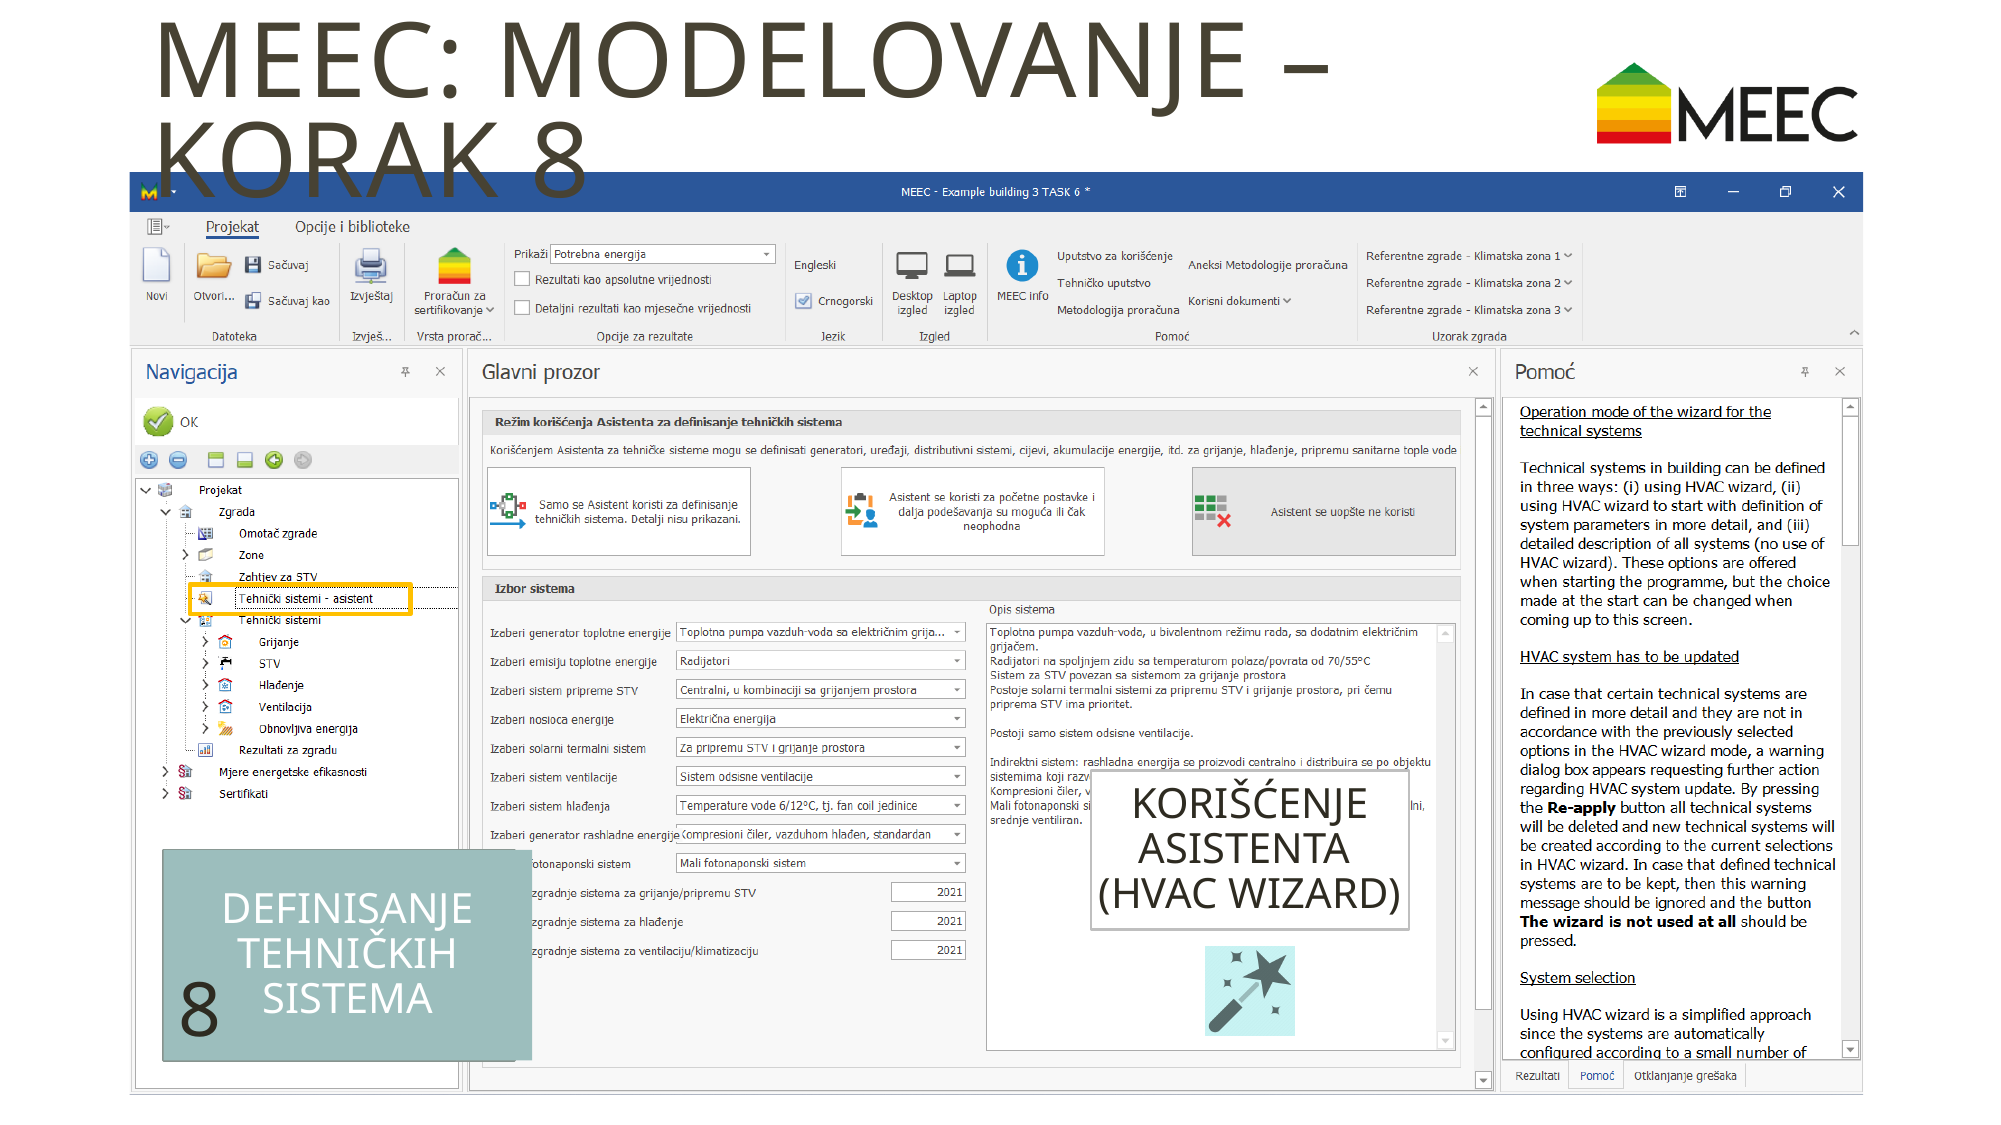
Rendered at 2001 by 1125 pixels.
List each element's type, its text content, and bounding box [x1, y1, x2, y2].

picture [1590, 52, 1864, 150]
text_box MEEC: modelovanje – korak 8 [136, 0, 1602, 168]
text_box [163, 849, 533, 1061]
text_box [1090, 770, 1410, 930]
picture [129, 172, 1864, 1096]
